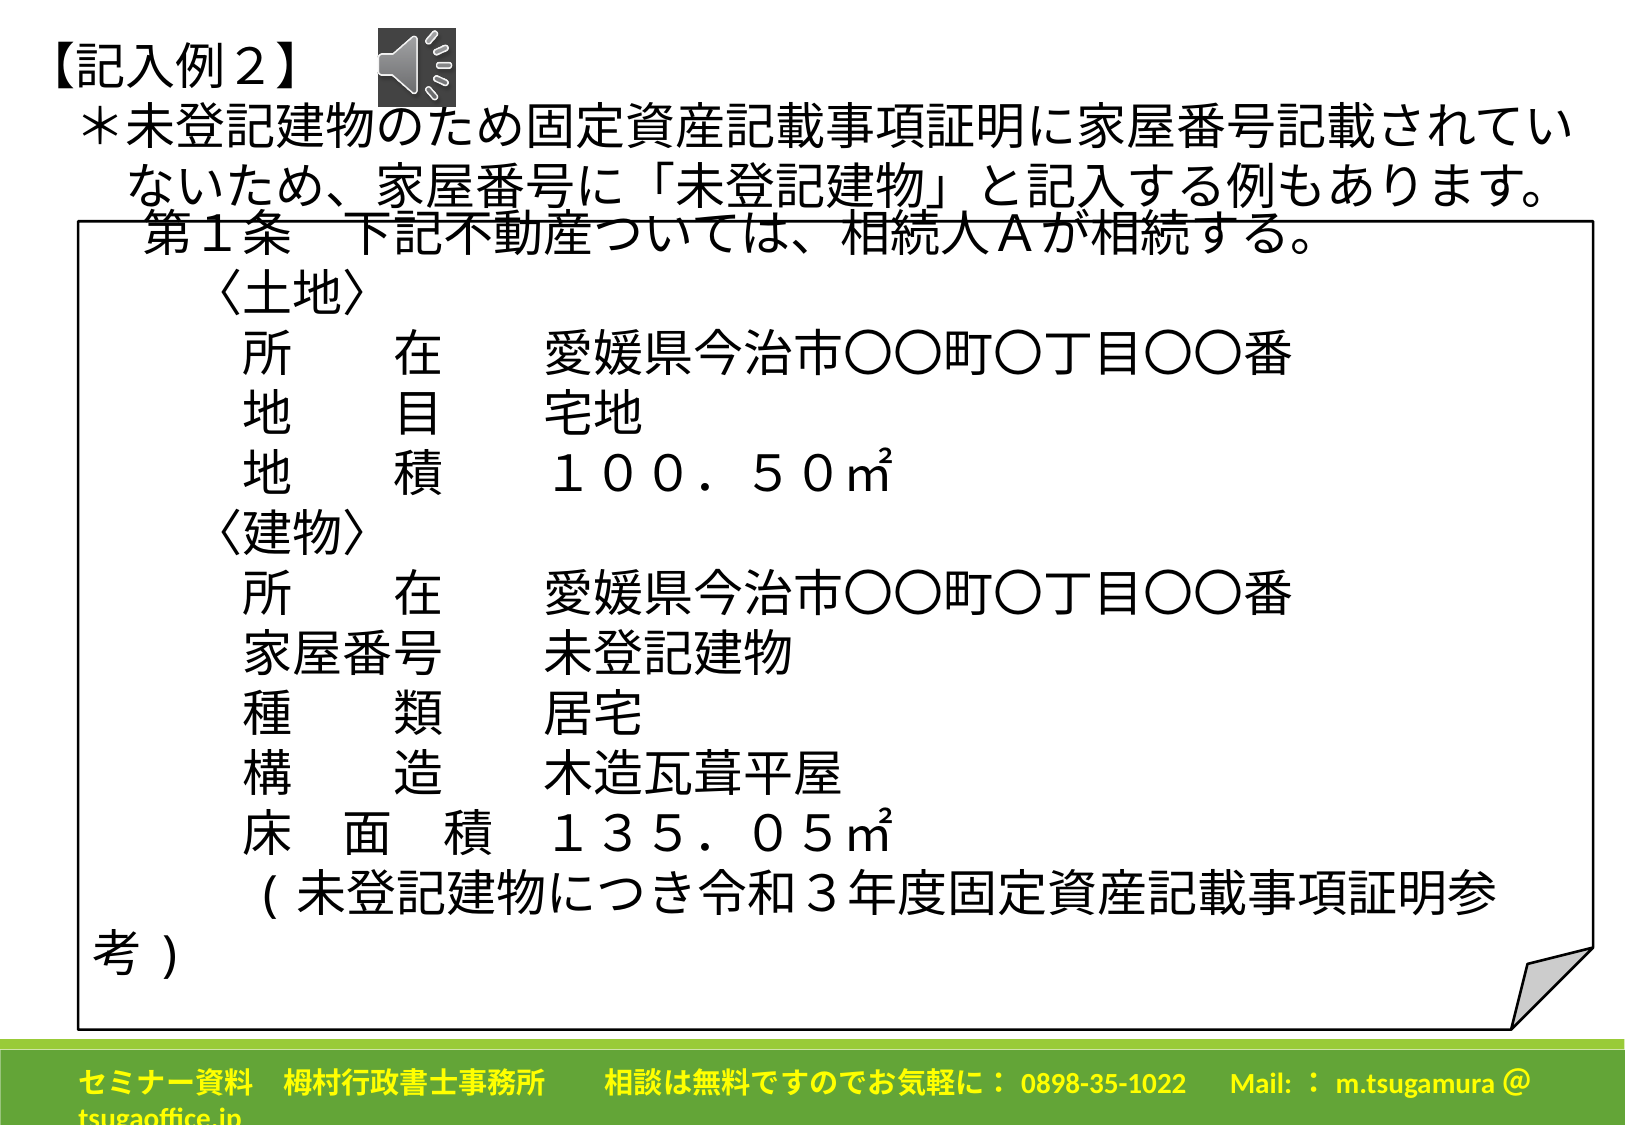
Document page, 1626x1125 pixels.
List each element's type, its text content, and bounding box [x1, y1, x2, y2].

text_box 【記入例２】 ＊未登記建物のため固定資産記載事項証明に家屋番号記載されてい ないため、家屋番号に「未登記建物」と記入する例もあります。 [10, 27, 1609, 283]
text_box セミナー資料 栂村行政書士事務所 相談は無料ですのでお気軽に：0898-35-1022 Mail:：m.tsugamura＠tsugaoffice.jp [63, 1057, 1597, 1125]
text_box 第１条 下記不動産ついては、相続人Ａが相続する。 〈土地〉 所 在 愛媛県今治市〇〇町〇丁目〇〇番 地 目 宅地 地 積 １００．５０㎡ 〈建物〉 所 在 愛媛県今治市〇〇町〇丁目〇〇番 家屋番号 未登記建物 種 類 居宅 構 造 木造瓦葺平屋 床 面 積 １３５．０５㎡ (未登記建物につき令和３年度固定資産記載事項証明参考) [76, 219, 1595, 1031]
picture [376, 26, 458, 108]
